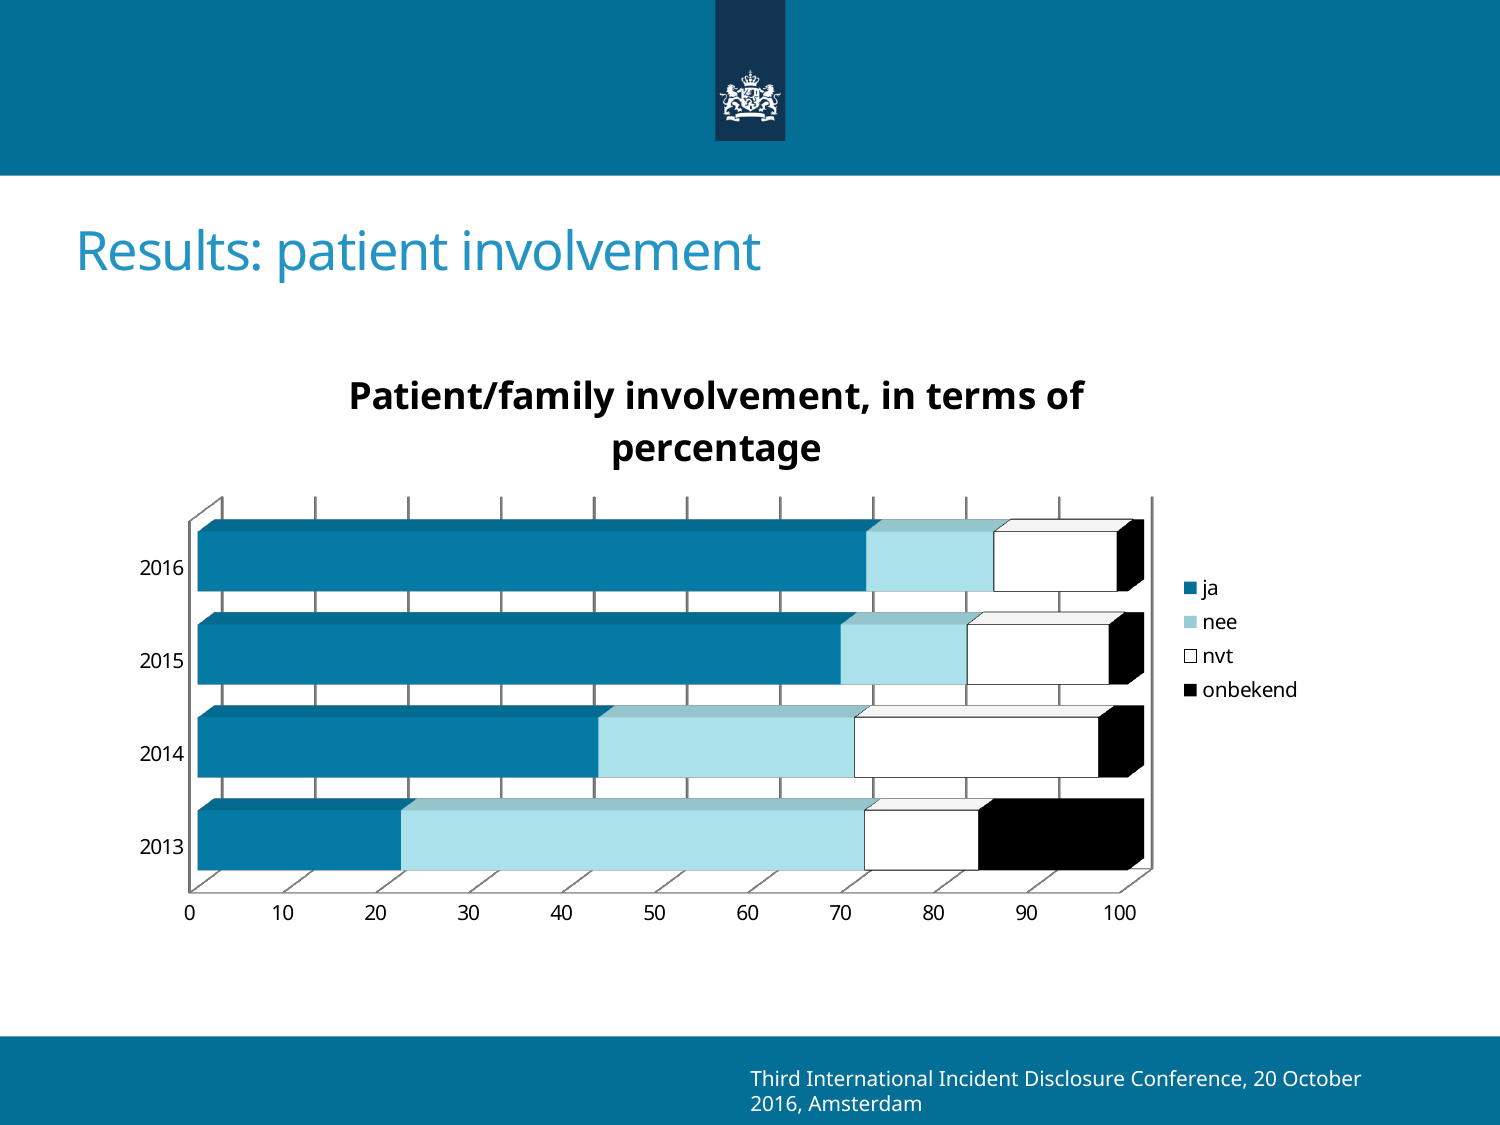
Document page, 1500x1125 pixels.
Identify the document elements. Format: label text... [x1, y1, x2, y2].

chart [115, 337, 1318, 941]
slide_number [735, 1058, 1418, 1111]
picture [716, 0, 784, 140]
title Results: patient involvement [60, 201, 1348, 297]
